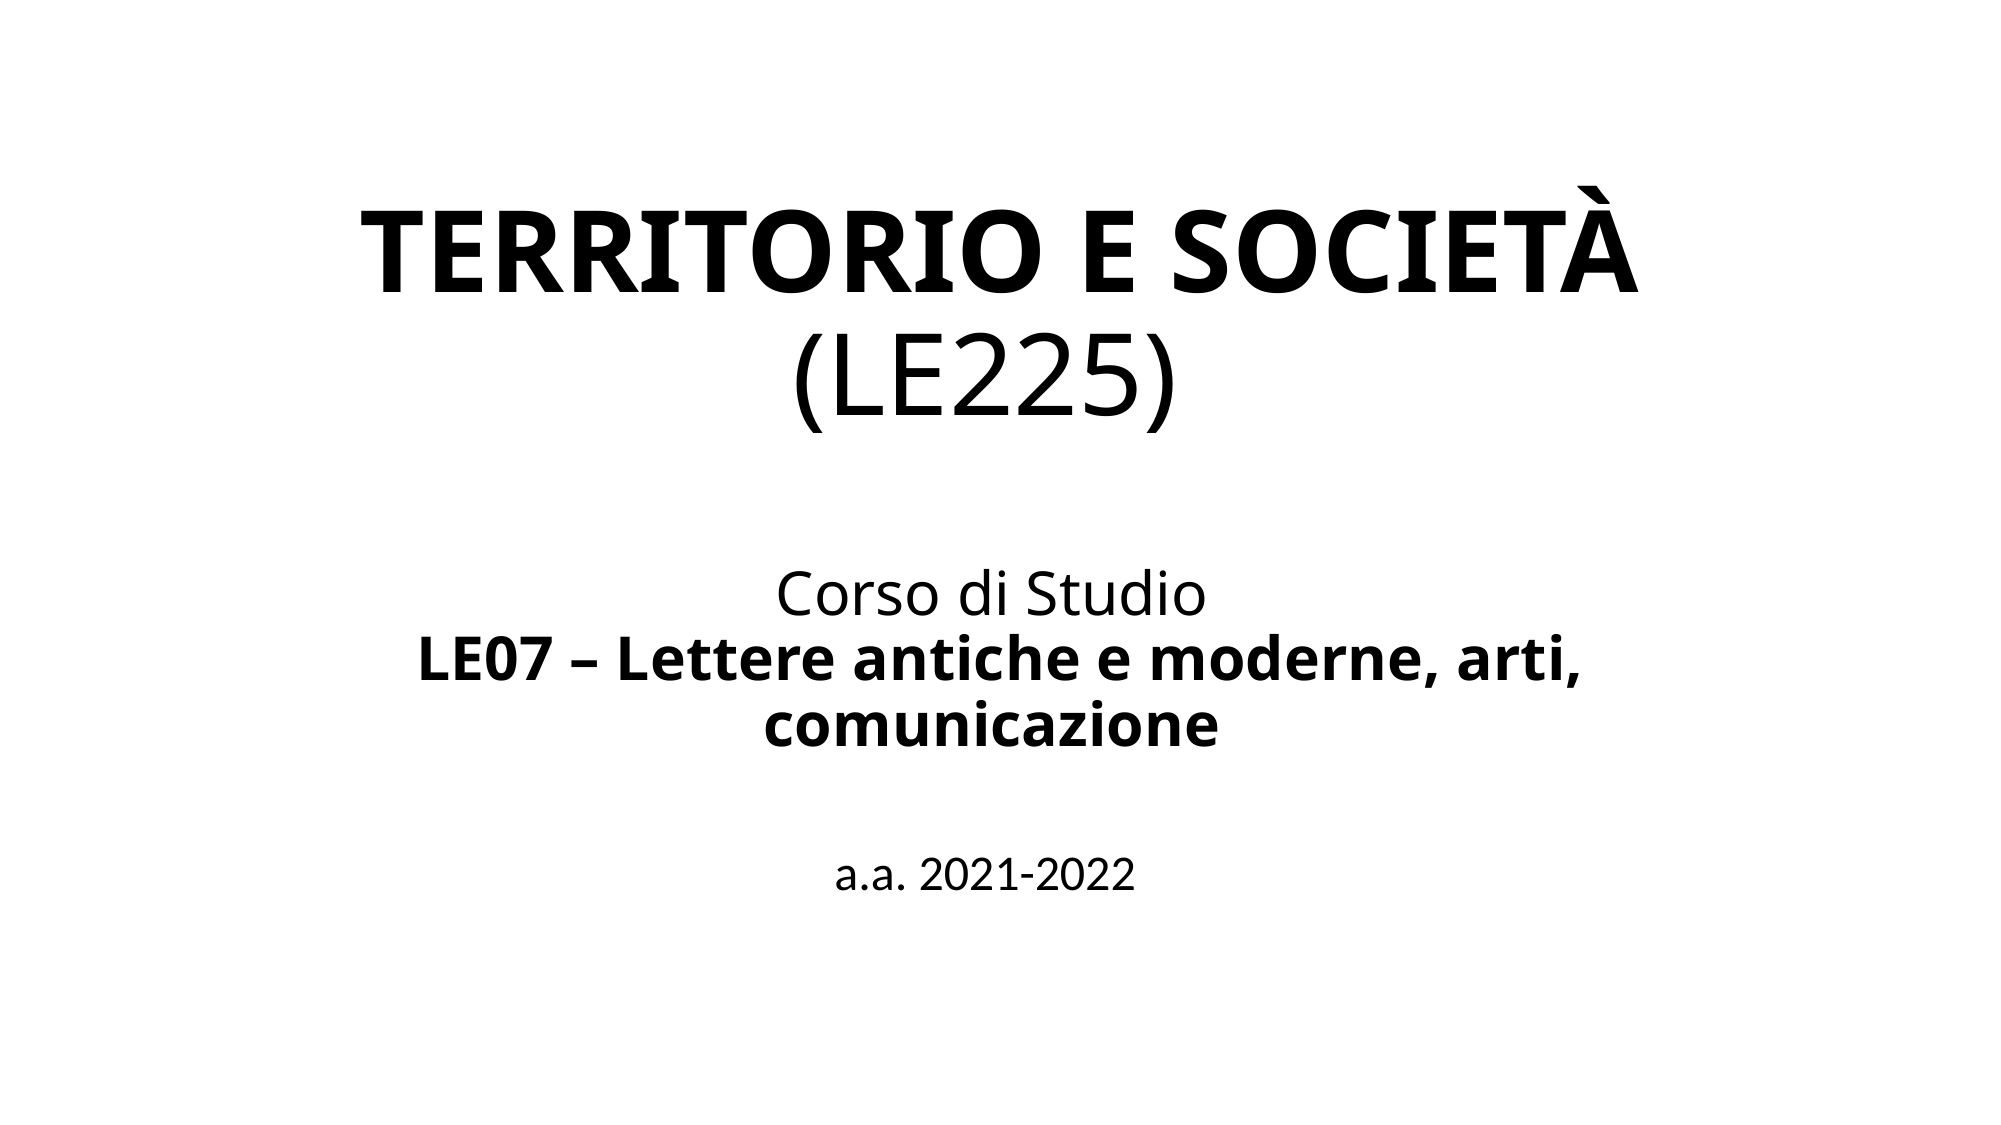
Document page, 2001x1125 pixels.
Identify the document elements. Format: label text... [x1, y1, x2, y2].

subtitle a.a. 2021-2022 [235, 839, 1736, 1112]
title Territorio e Società (LE225) Corso di Studio LE07 – Lettere antiche e moderne, arti, comunicazione [249, 184, 1750, 767]
